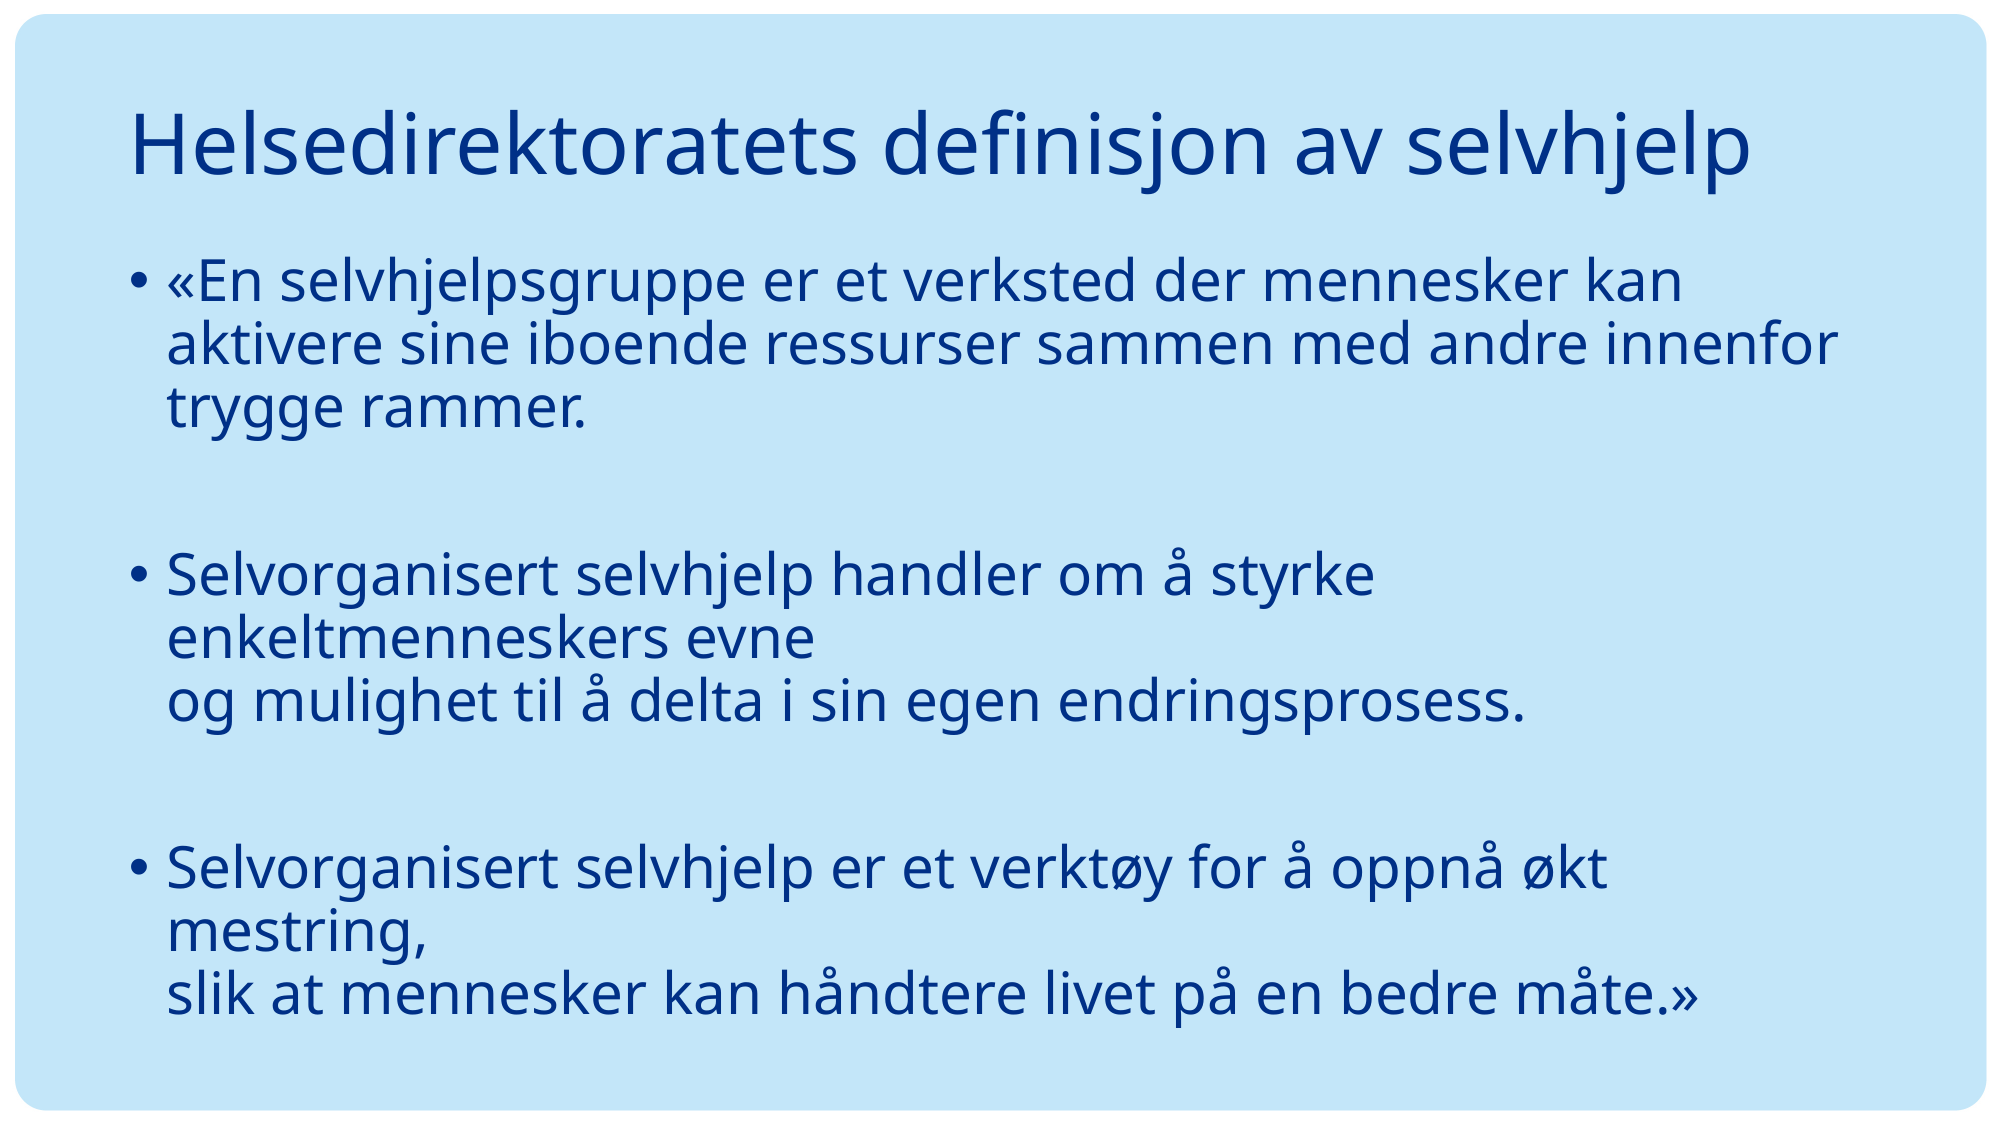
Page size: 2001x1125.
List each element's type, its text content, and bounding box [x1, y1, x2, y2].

picture [0, 0, 2001, 1125]
title Helsedirektoratets definisjon av selvhjelp [114, 90, 1839, 206]
text_box «En selvhjelpsgruppe er et verksted der mennesker kan aktivere sine iboende ressurser sammen med andre innenfor trygge rammer. Selvorganisert selvhjelp handler om å styrke enkeltmenneskers evne og mulighet til å delta i sin egen endringsprosess. Selvorganisert selvhjelp er et verktøy for å oppnå økt mestring, slik at mennesker kan håndtere livet på en bedre måte.» [113, 299, 1886, 1035]
